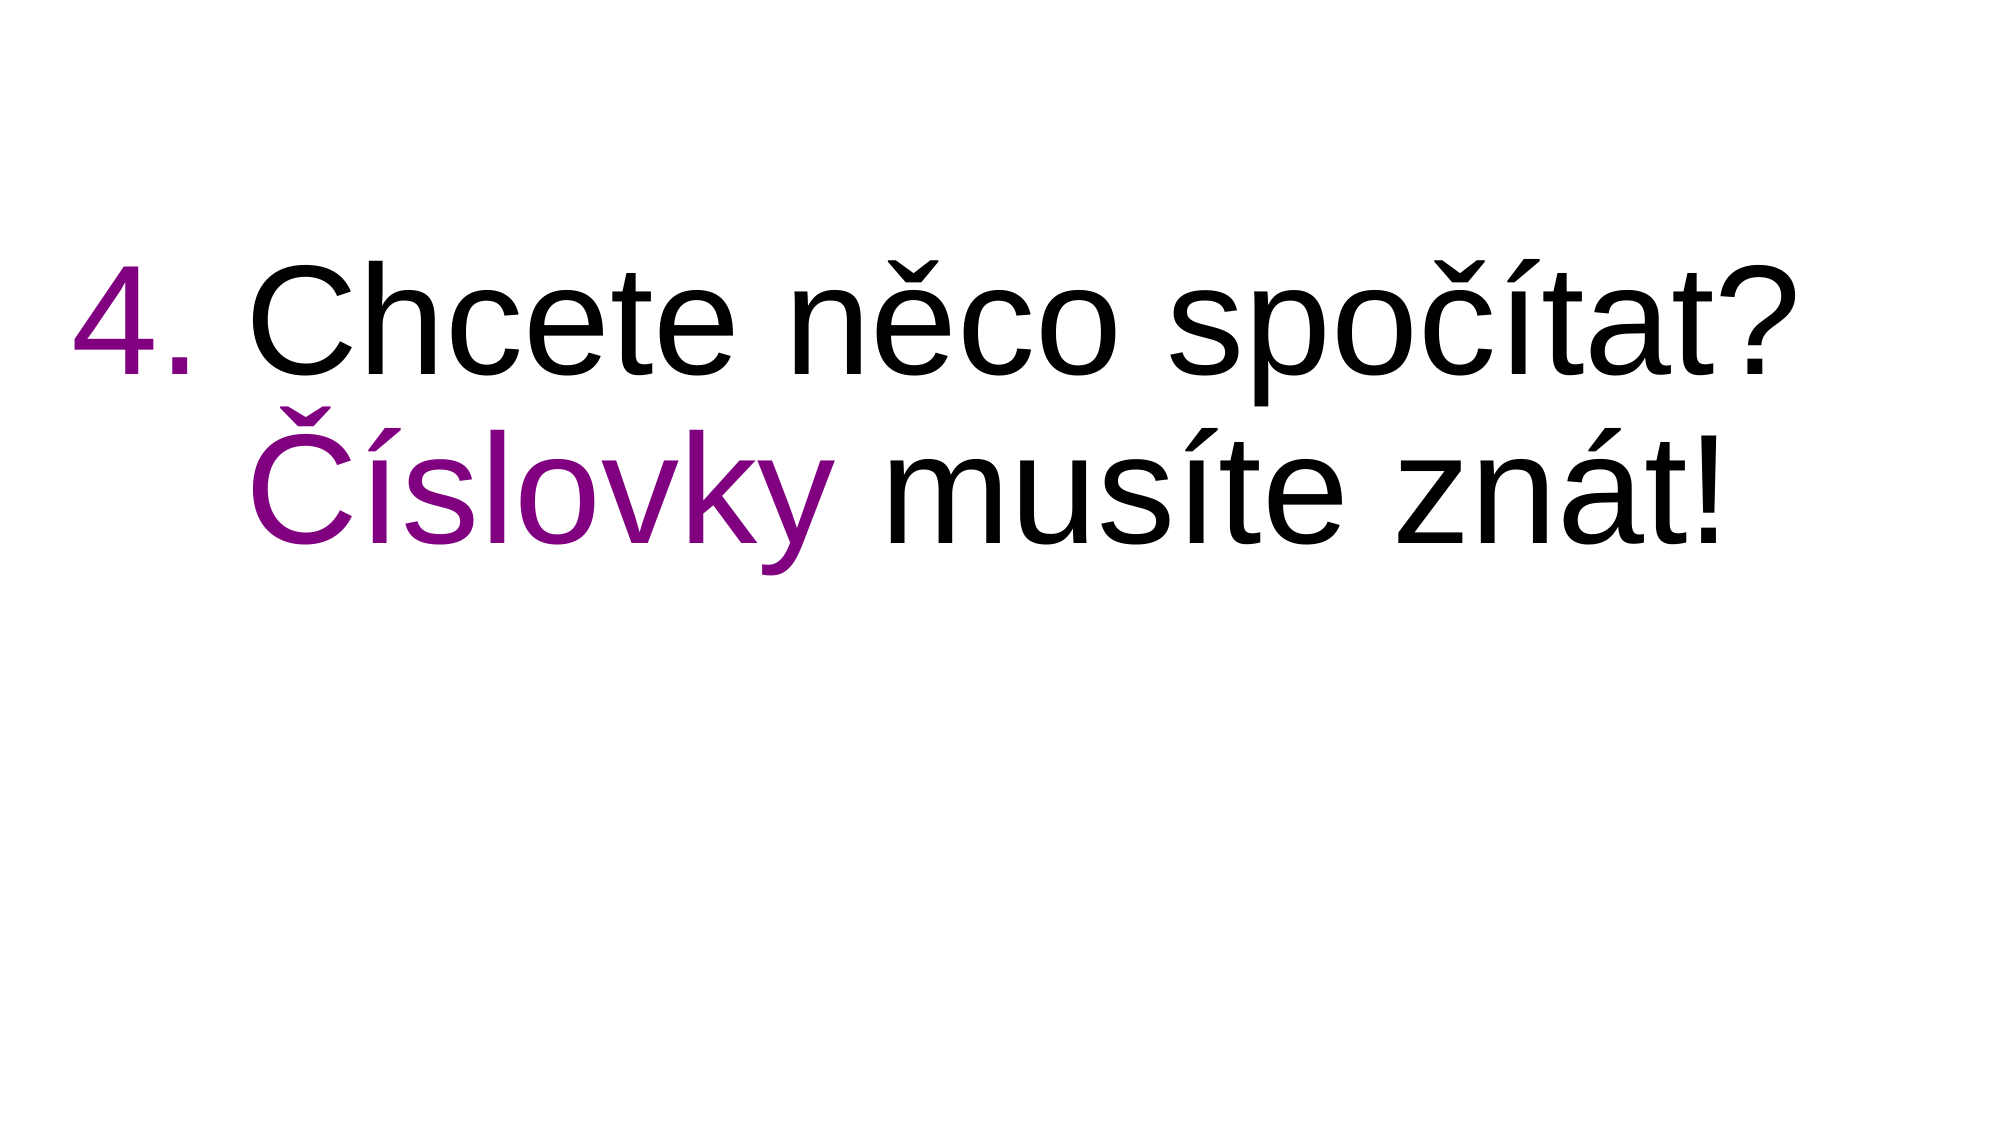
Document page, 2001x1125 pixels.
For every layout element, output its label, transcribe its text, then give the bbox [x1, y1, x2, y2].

title 4. Chcete něco spočítat? Číslovky musíte znát! [56, 299, 1940, 517]
